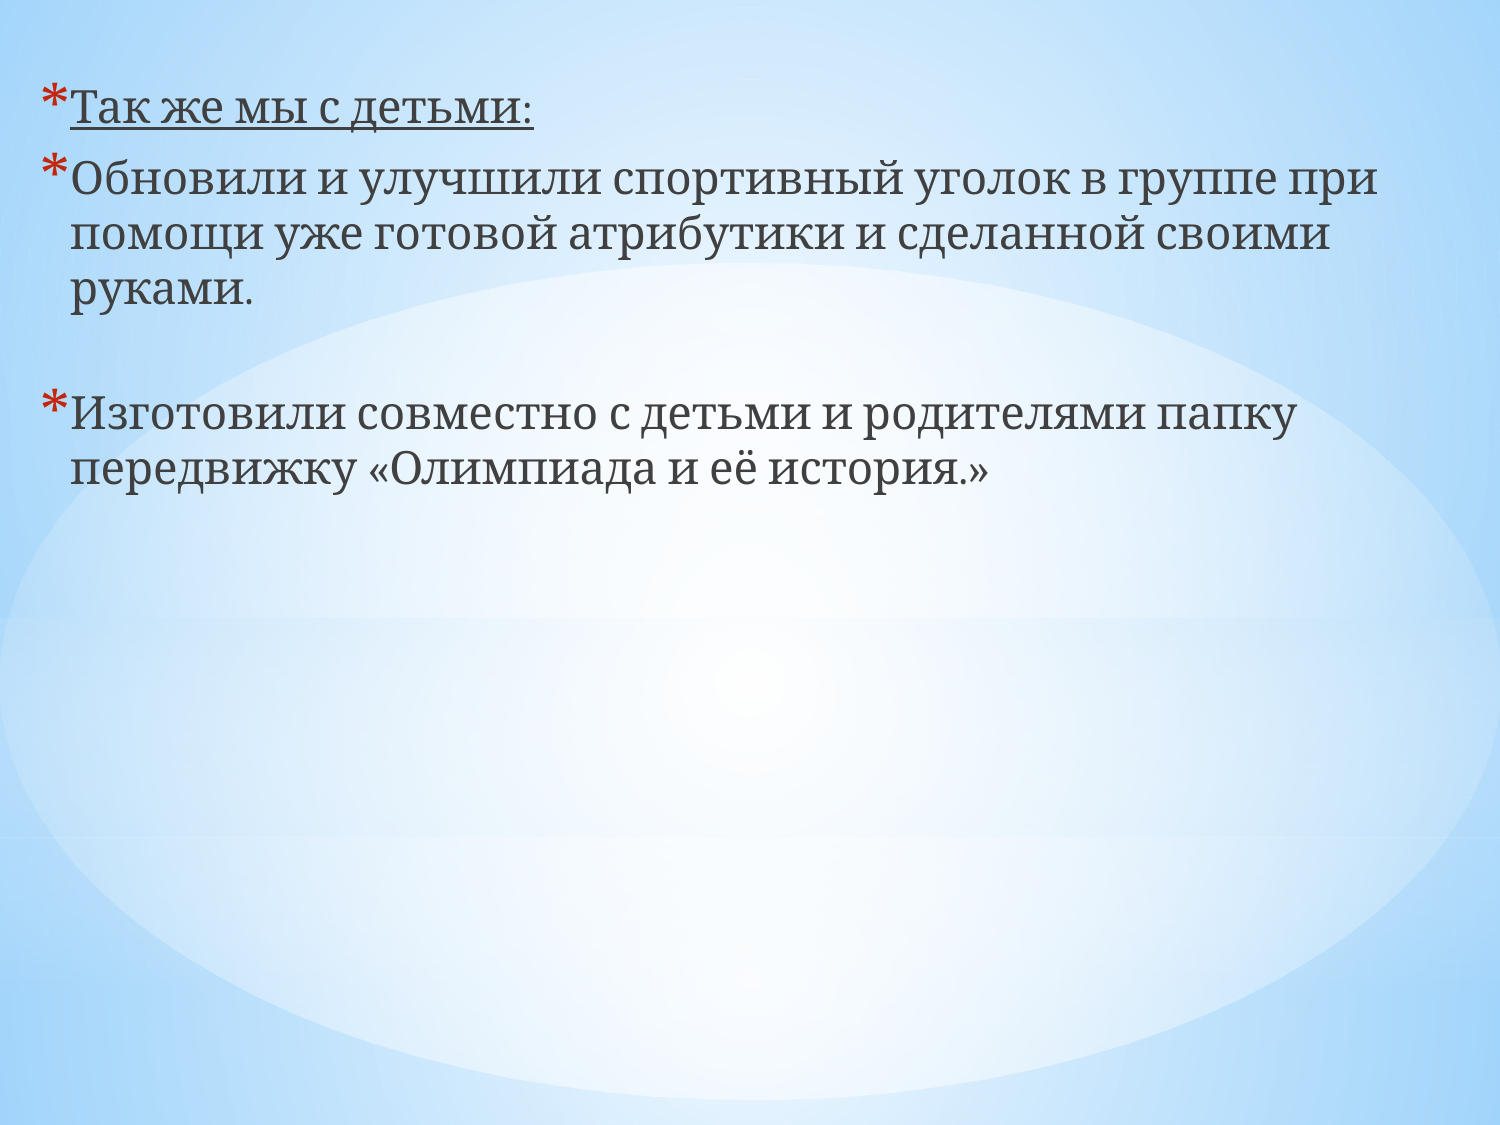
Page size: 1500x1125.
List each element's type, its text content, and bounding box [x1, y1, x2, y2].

list Так же мы с детьми: Обновили и улучшили спортивный уголок в группе при помощи уже готовой атрибутики и сделанной своими руками. Изготовили совместно с детьми и родителями папку передвижку «Олимпиада и её история.» [17, 0, 1483, 1125]
